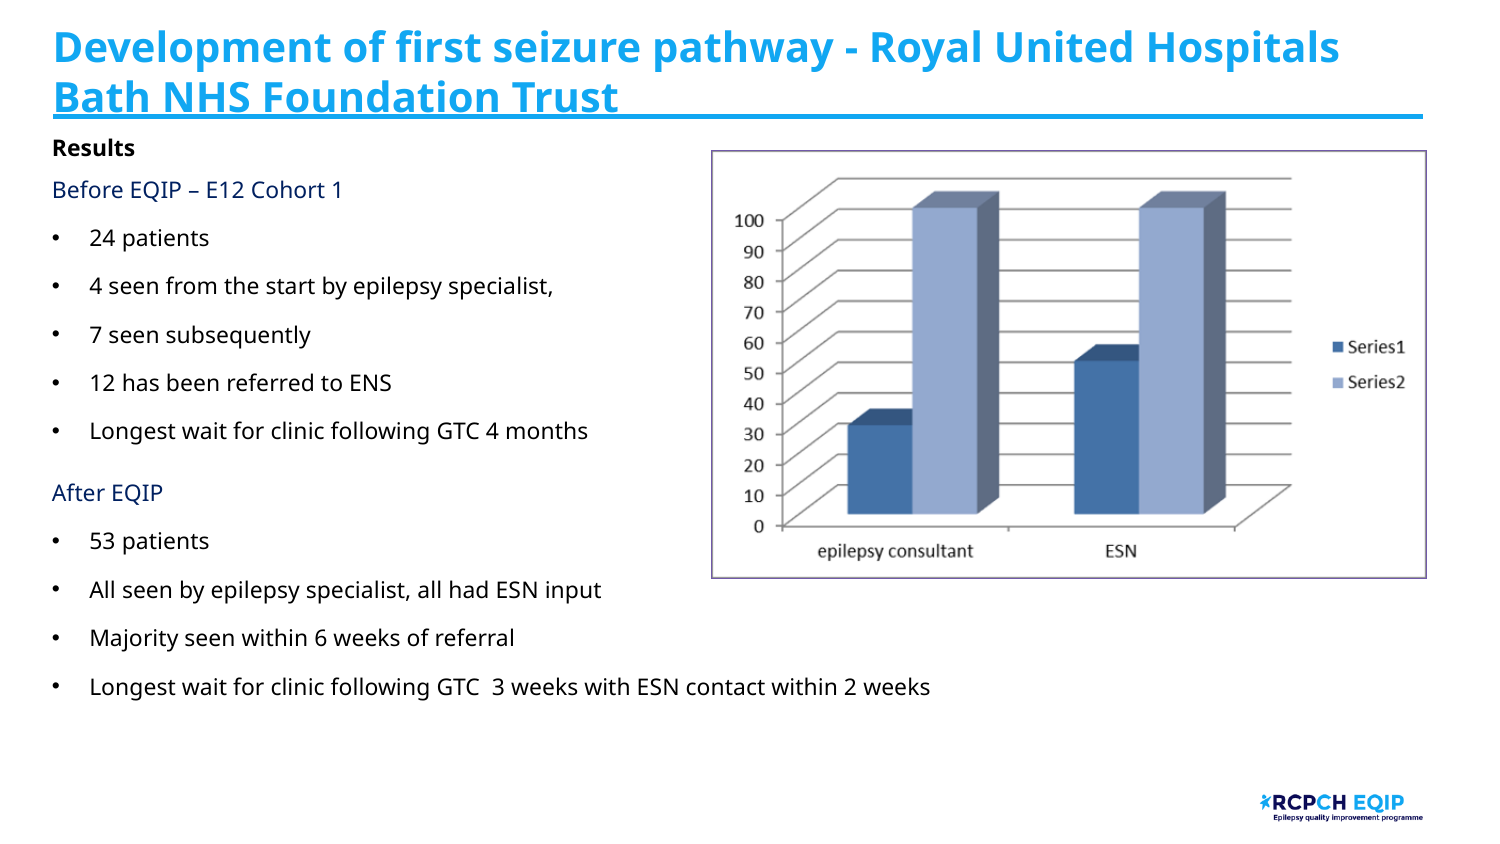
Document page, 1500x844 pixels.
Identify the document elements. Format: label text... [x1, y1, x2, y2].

list Results Before EQIP – E12 Cohort 1 ​ 24 patients​ 4 seen from the start by epilepsy specialist, 7 seen subsequently​ 12 has been referred to ENS​ Longest wait for clinic following GTC 4 months​ After EQIP​ 53 patients​ All seen by epilepsy specialist, all had ESN input​ Majority seen within 6 weeks of referral​ Longest wait for clinic following GTC 3 weeks with ESN contact within 2 weeks [36, 126, 1387, 753]
picture [711, 149, 1427, 579]
picture [1250, 787, 1427, 826]
title Development of first seizure pathway - Royal United Hospitals Bath NHS Foundation Trust [37, 32, 1388, 111]
